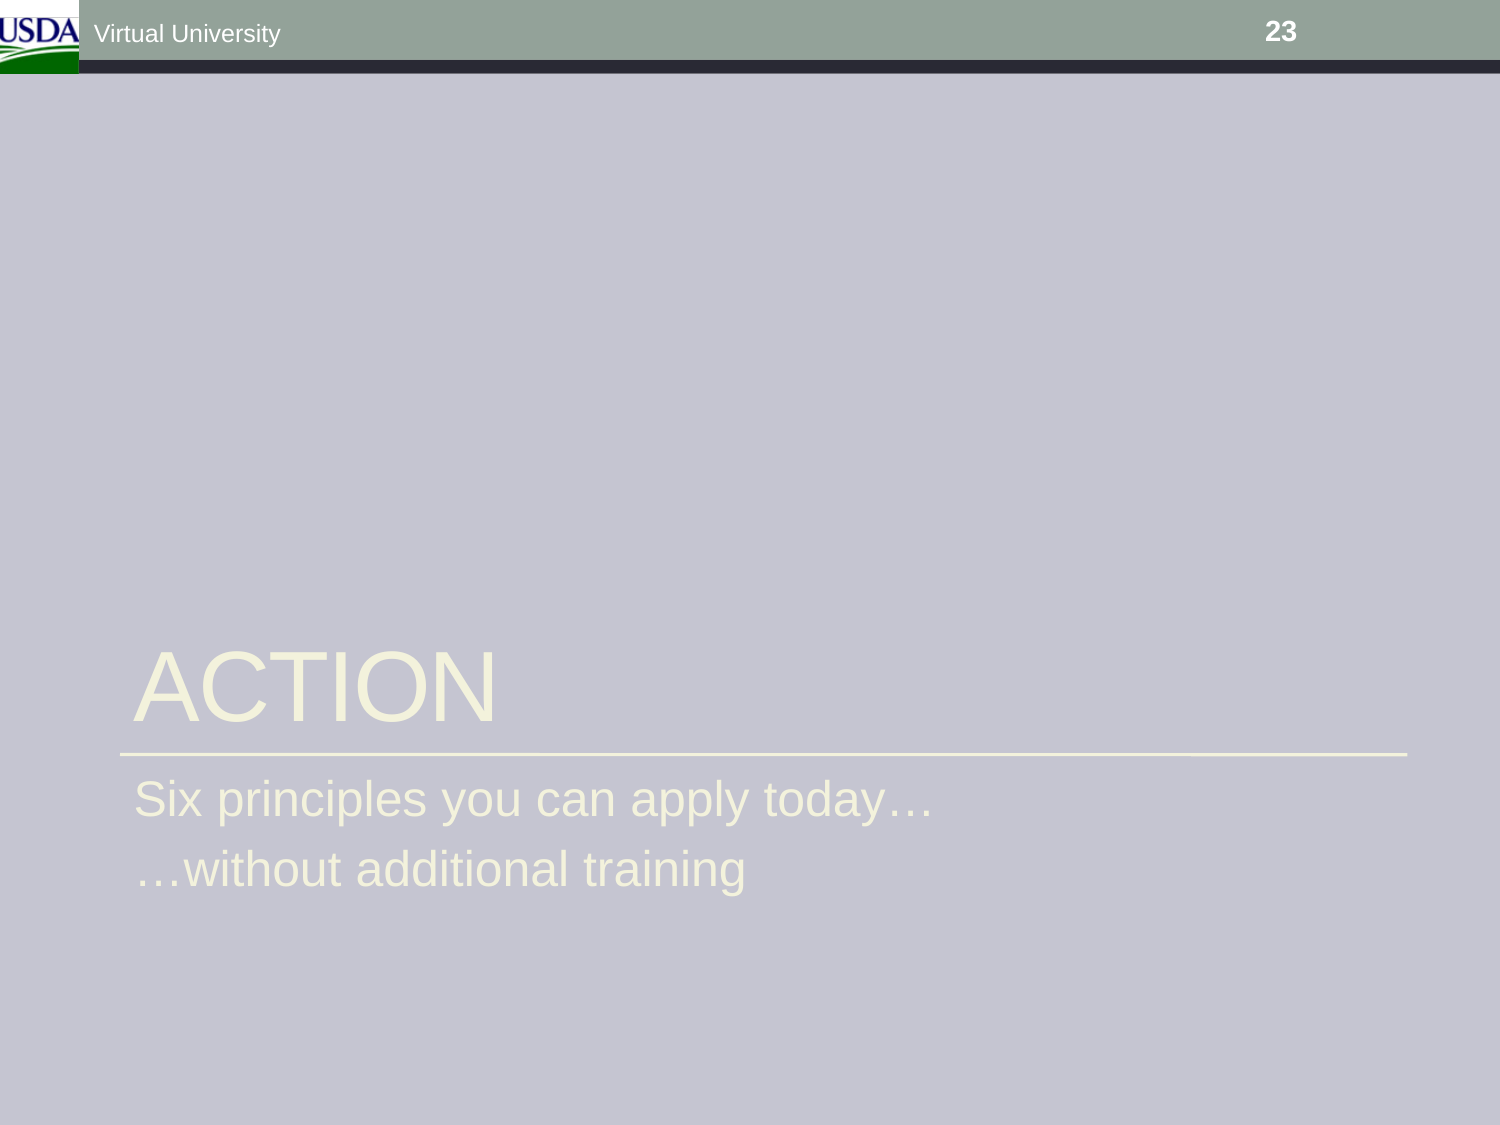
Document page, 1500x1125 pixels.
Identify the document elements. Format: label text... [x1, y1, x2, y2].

picture [0, 18, 78, 74]
slide_number 23 [1250, 3, 1425, 57]
title Action [118, 387, 1394, 749]
list Six principles you can apply today… …without additional training [118, 758, 1394, 1006]
footer Virtual University [78, 6, 754, 60]
